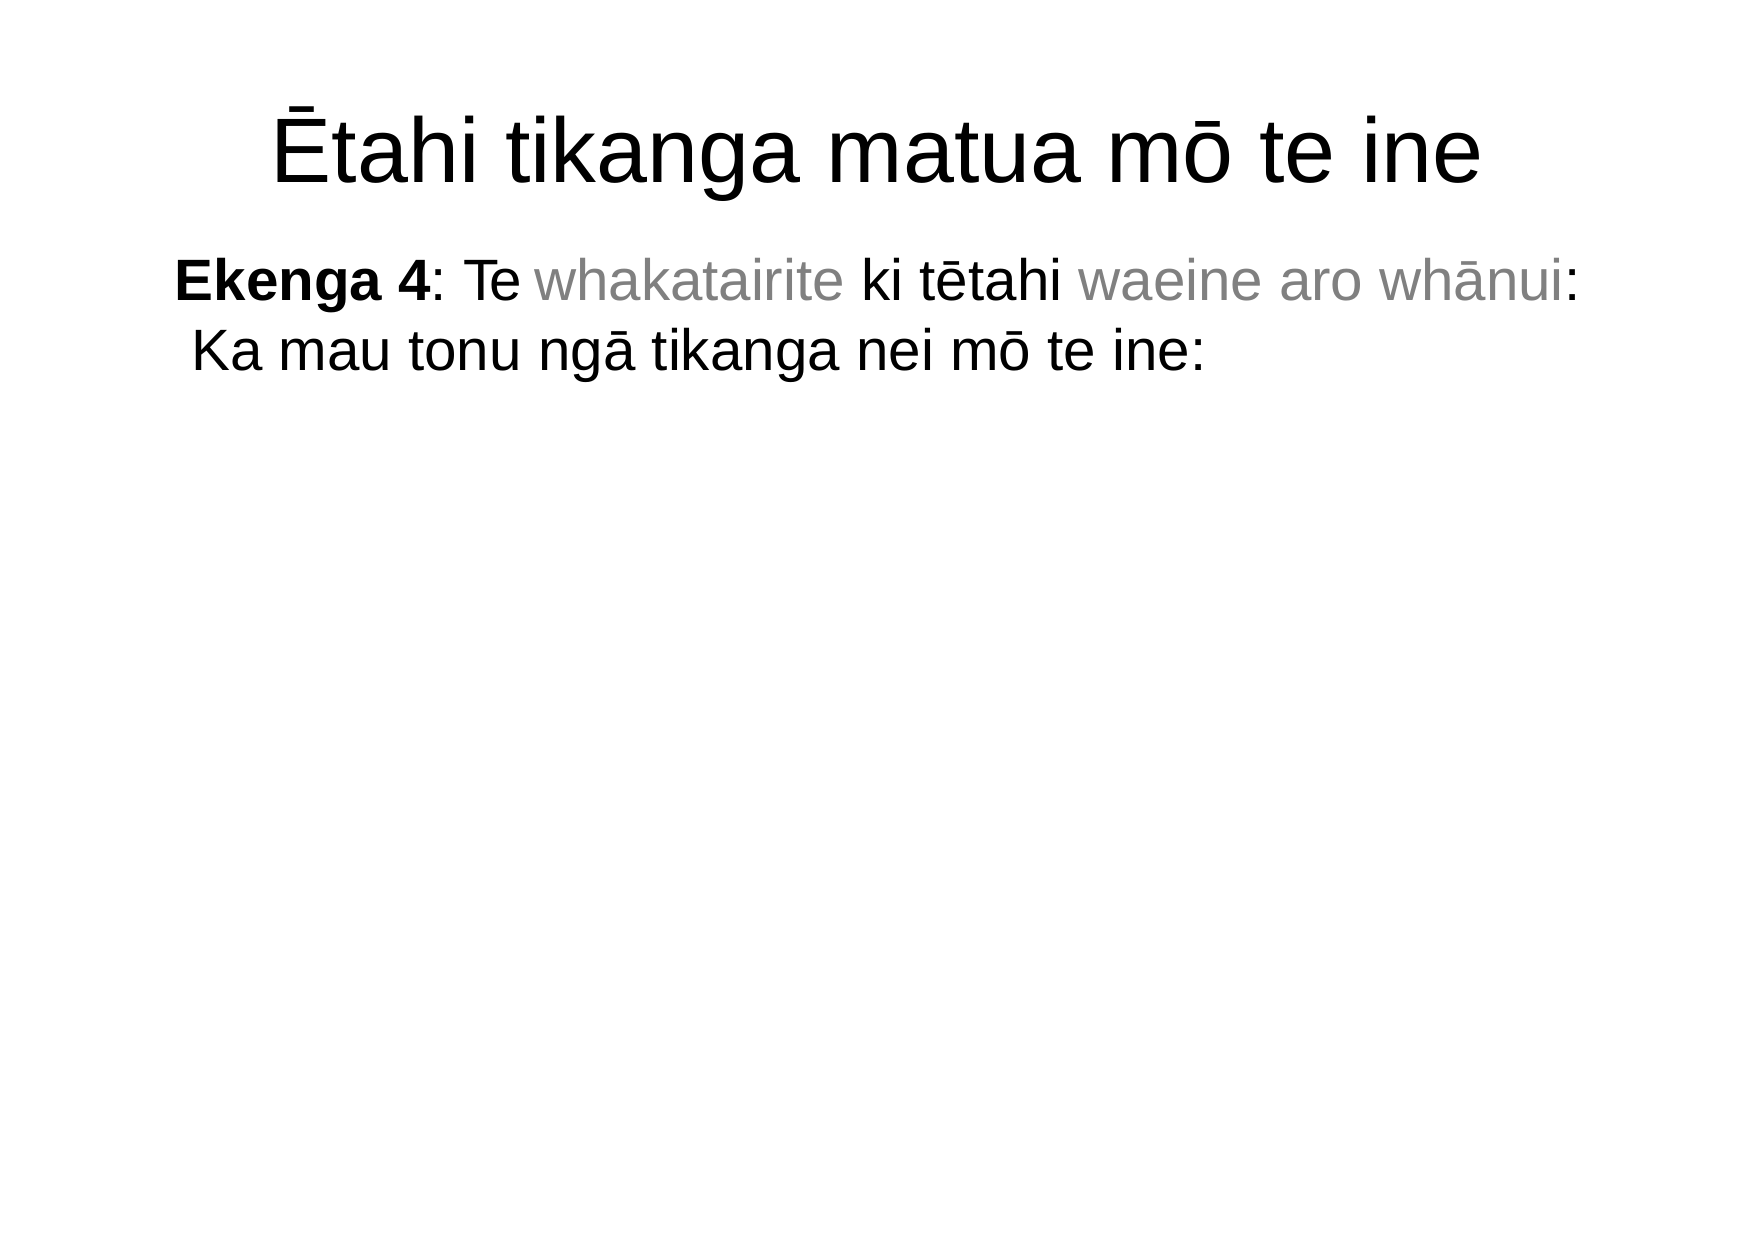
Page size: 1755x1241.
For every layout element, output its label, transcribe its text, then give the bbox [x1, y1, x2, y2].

title Ētahi tikanga matua mō te ine [268, 89, 1486, 238]
text_box Ekenga 4: Te whakatairite ki tētahi waeine aro whānui: Ka mau tonu ngā tikanga nei mō te ine: [172, 238, 1590, 383]
